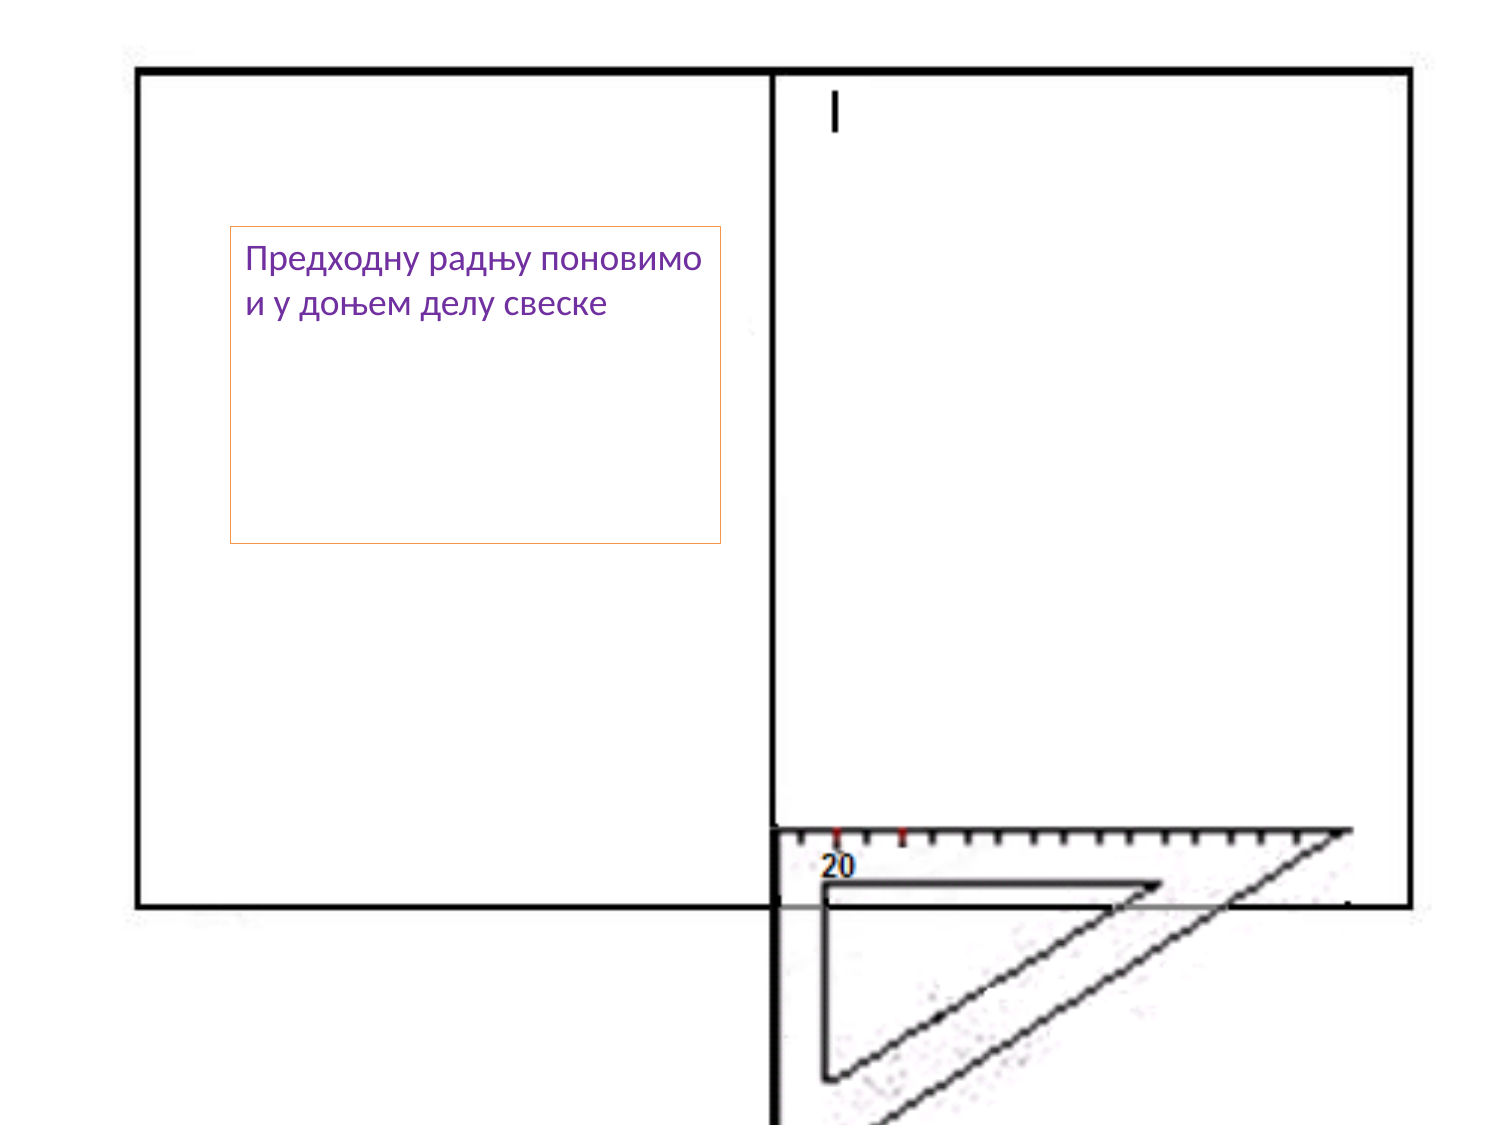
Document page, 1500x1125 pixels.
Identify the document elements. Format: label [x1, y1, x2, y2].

picture [76, 41, 1459, 1125]
